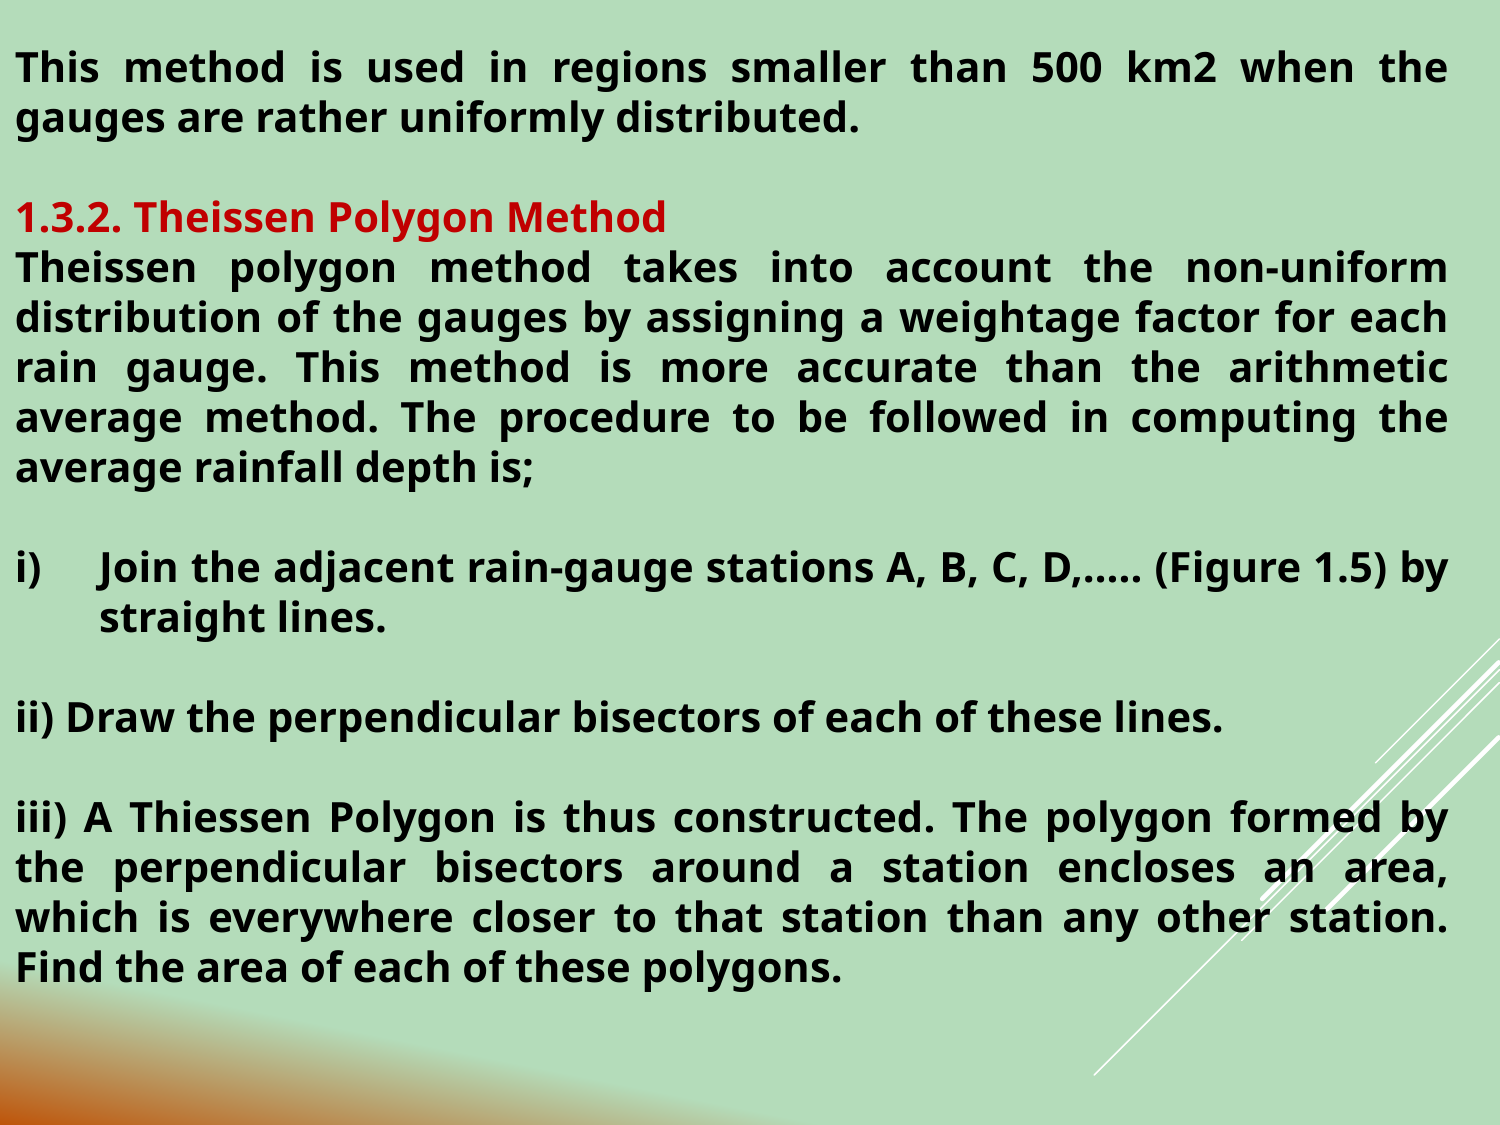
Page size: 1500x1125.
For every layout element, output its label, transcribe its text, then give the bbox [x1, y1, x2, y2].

text_box This method is used in regions smaller than 500 km2 when the gauges are rather uniformly distributed. 1.3.2. Theissen Polygon Method Theissen polygon method takes into account the non-uniform distribution of the gauges by assigning a weightage factor for each rain gauge. This method is more accurate than the arithmetic average method. The procedure to be followed in computing the average rainfall depth is; Join the adjacent rain-gauge stations A, B, C, D,….. (Figure 1.5) by straight lines. ii) Draw the perpendicular bisectors of each of these lines. iii) A Thiessen Polygon is thus constructed. The polygon formed by the perpendicular bisectors around a station encloses an area, which is everywhere closer to that station than any other station. Find the area of each of these polygons. [0, 33, 1465, 999]
